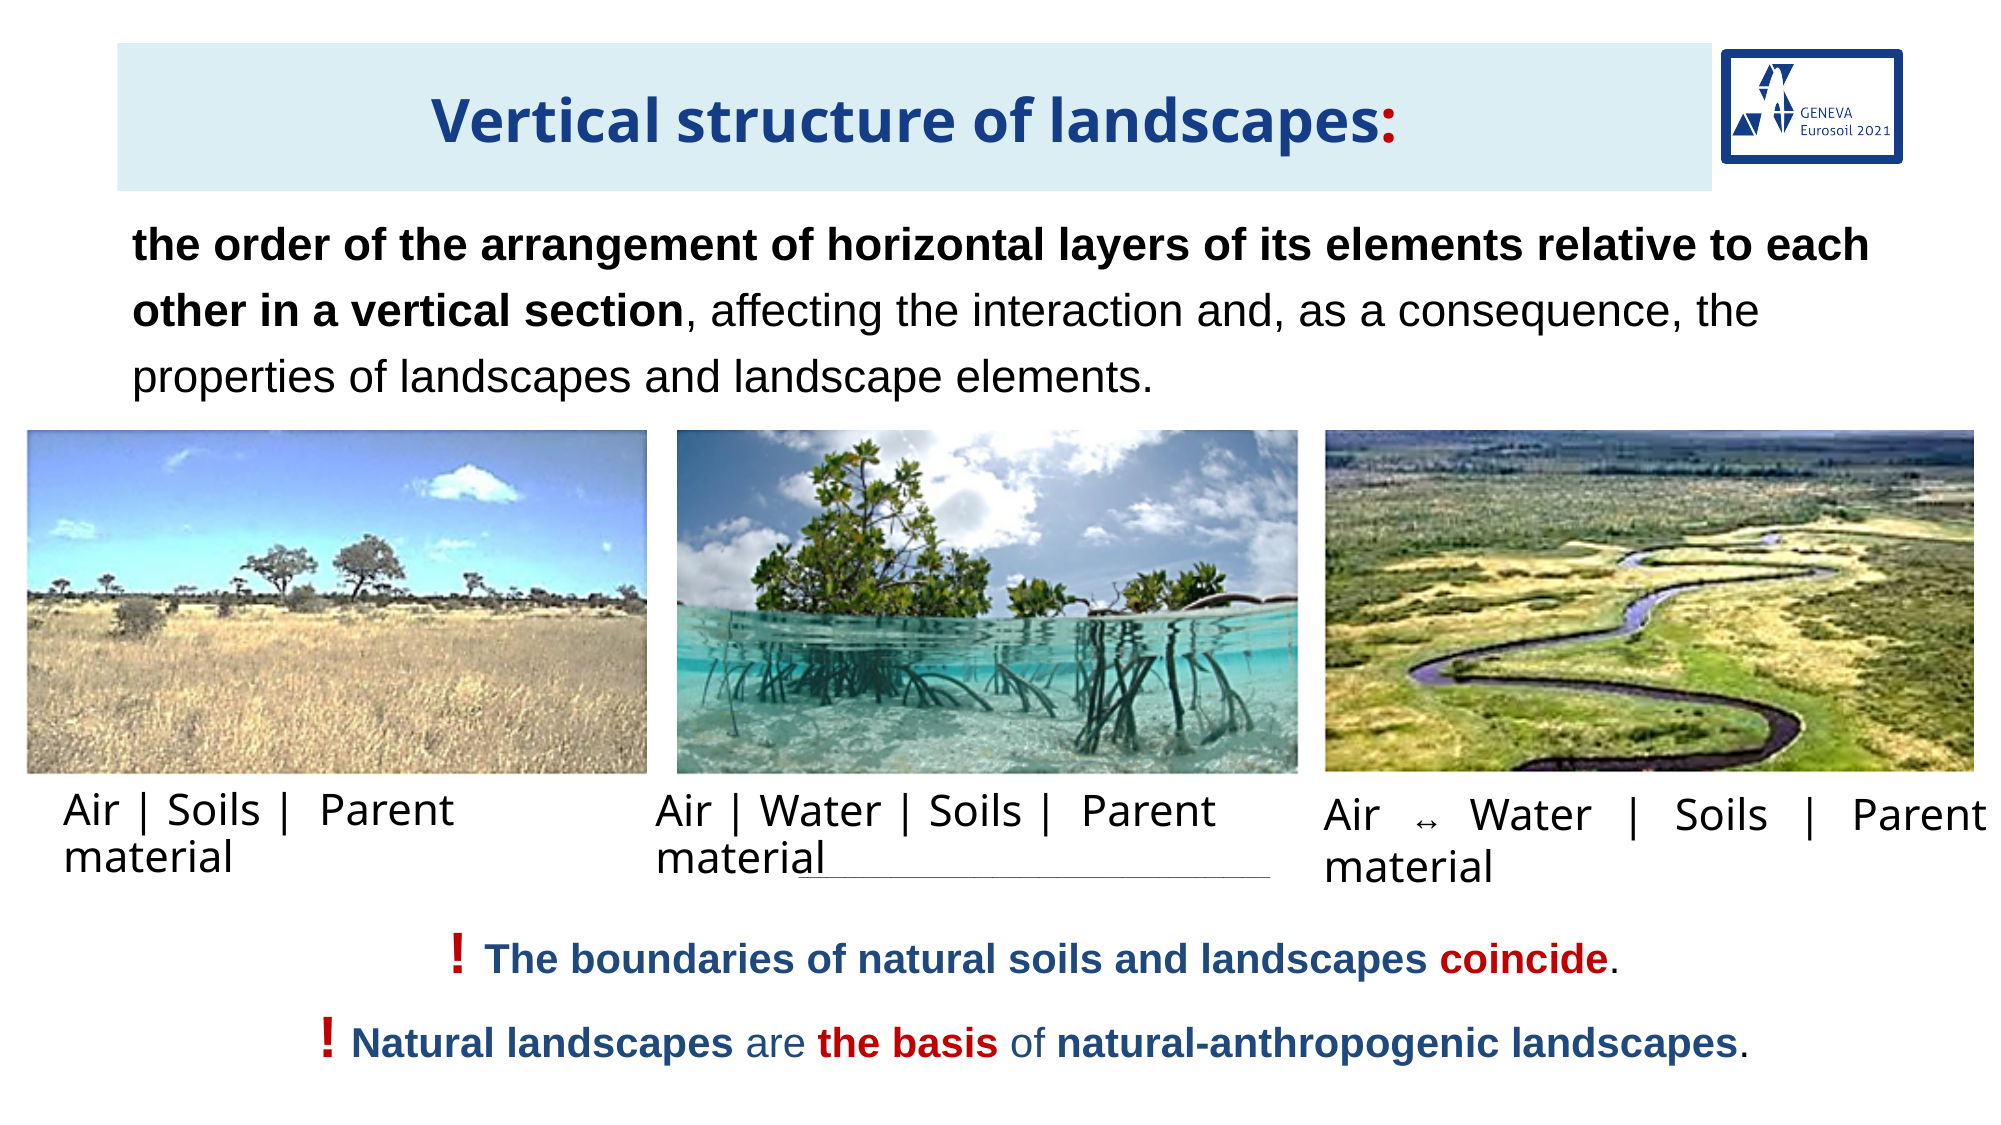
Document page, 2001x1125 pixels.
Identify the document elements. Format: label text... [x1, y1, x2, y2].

text_box Air ↔ Water | Soils | Parent material [1308, 779, 2000, 899]
text_box Vertical structure of landscapes: [117, 43, 1712, 191]
text_box the order of the arrangement of horizontal layers of its elements relative to each other in a vertical section, affecting the interaction and, as a consequence, the properties of landscapes and landscape elements. ___________________________________________________ ! The boundaries of natural soils and landscapes coincide. ! Natural landscapes are the basis of natural-anthropogenic landscapes. [117, 784, 1952, 1077]
text_box Air | Soils | Parent material [48, 784, 627, 889]
text_box the order of the arrangement of horizontal layers of its elements relative to each other in a vertical section, affecting the interaction and, as a consequence, the properties of landscapes and landscape elements. ___________________________________________________ ! The boundaries of natural soils and landscapes coincide. ! Natural landscapes are the basis of natural-anthropogenic landscapes. [117, 196, 1952, 781]
picture [22, 430, 647, 777]
picture [677, 430, 1302, 777]
picture [1314, 430, 1974, 777]
text_box Air | Water | Soils | Parent material [640, 781, 1308, 891]
picture [1732, 64, 1891, 139]
